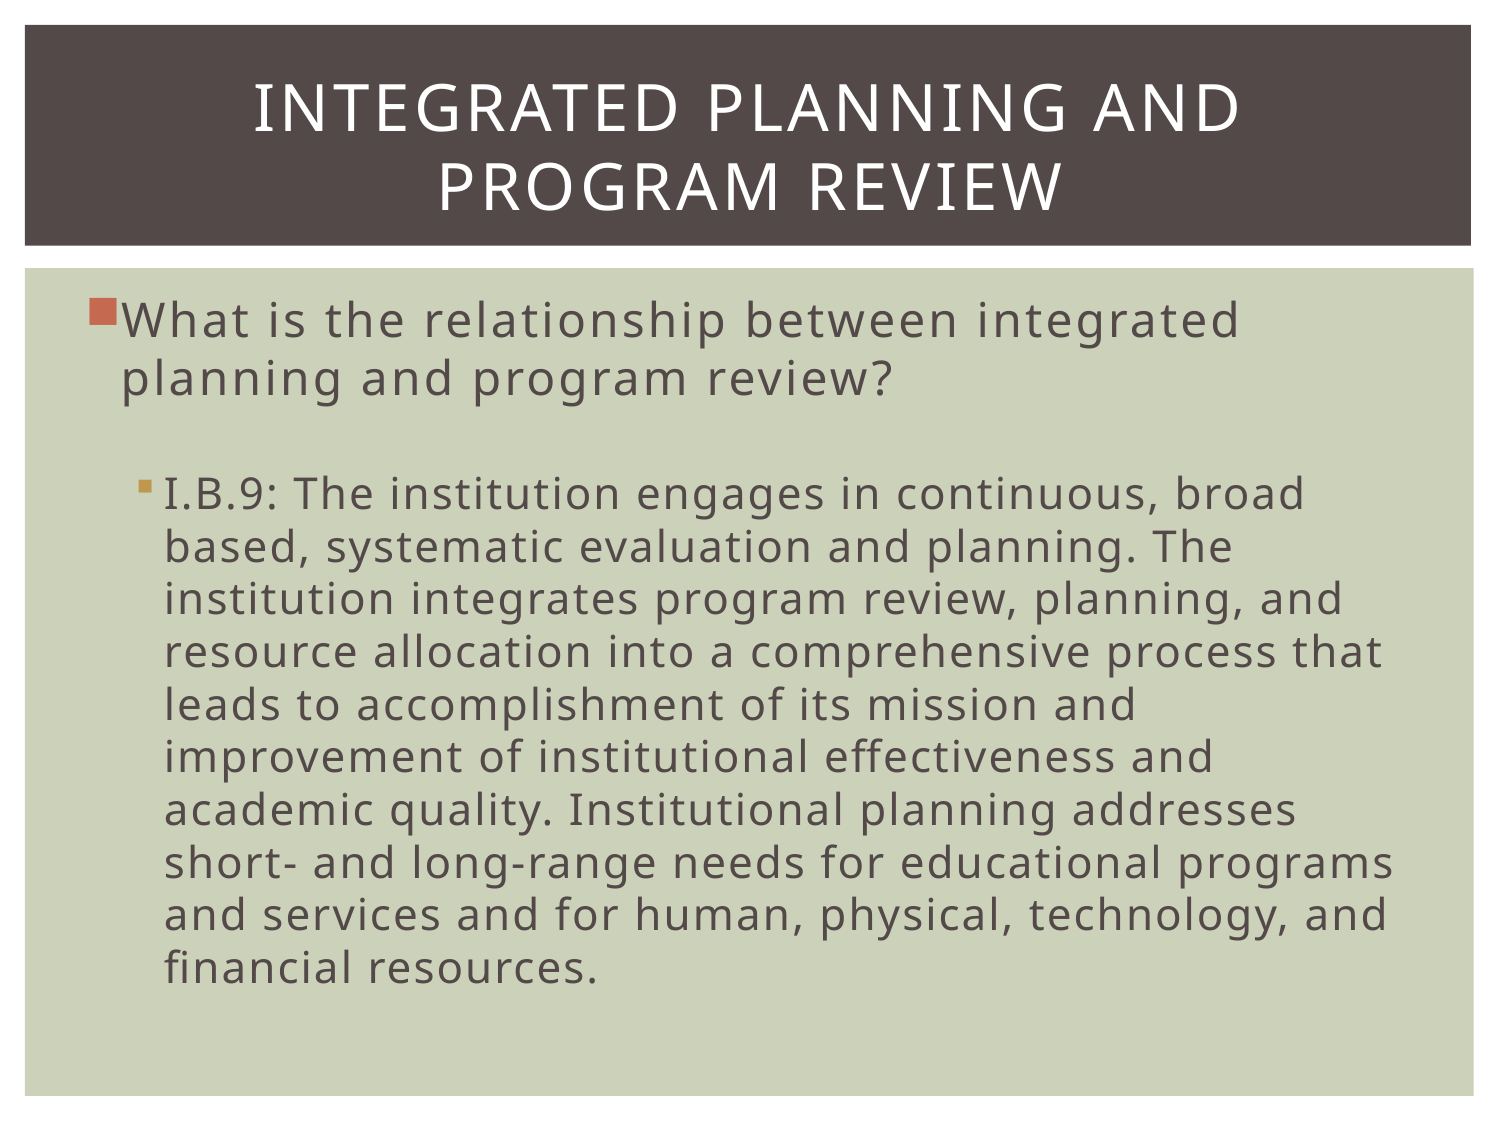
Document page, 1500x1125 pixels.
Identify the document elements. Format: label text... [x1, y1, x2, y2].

title Integrated planning and program review [62, 58, 1438, 232]
list What is the relationship between integrated planning and program review? I.B.9: The institution engages in continuous, broad based, systematic evaluation and planning. The institution integrates program review, planning, and resource allocation into a comprehensive process that leads to accomplishment of its mission and improvement of institutional effectiveness and academic quality. Institutional planning addresses short- and long-range needs for educational programs and services and for human, physical, technology, and financial resources. [62, 281, 1442, 1005]
